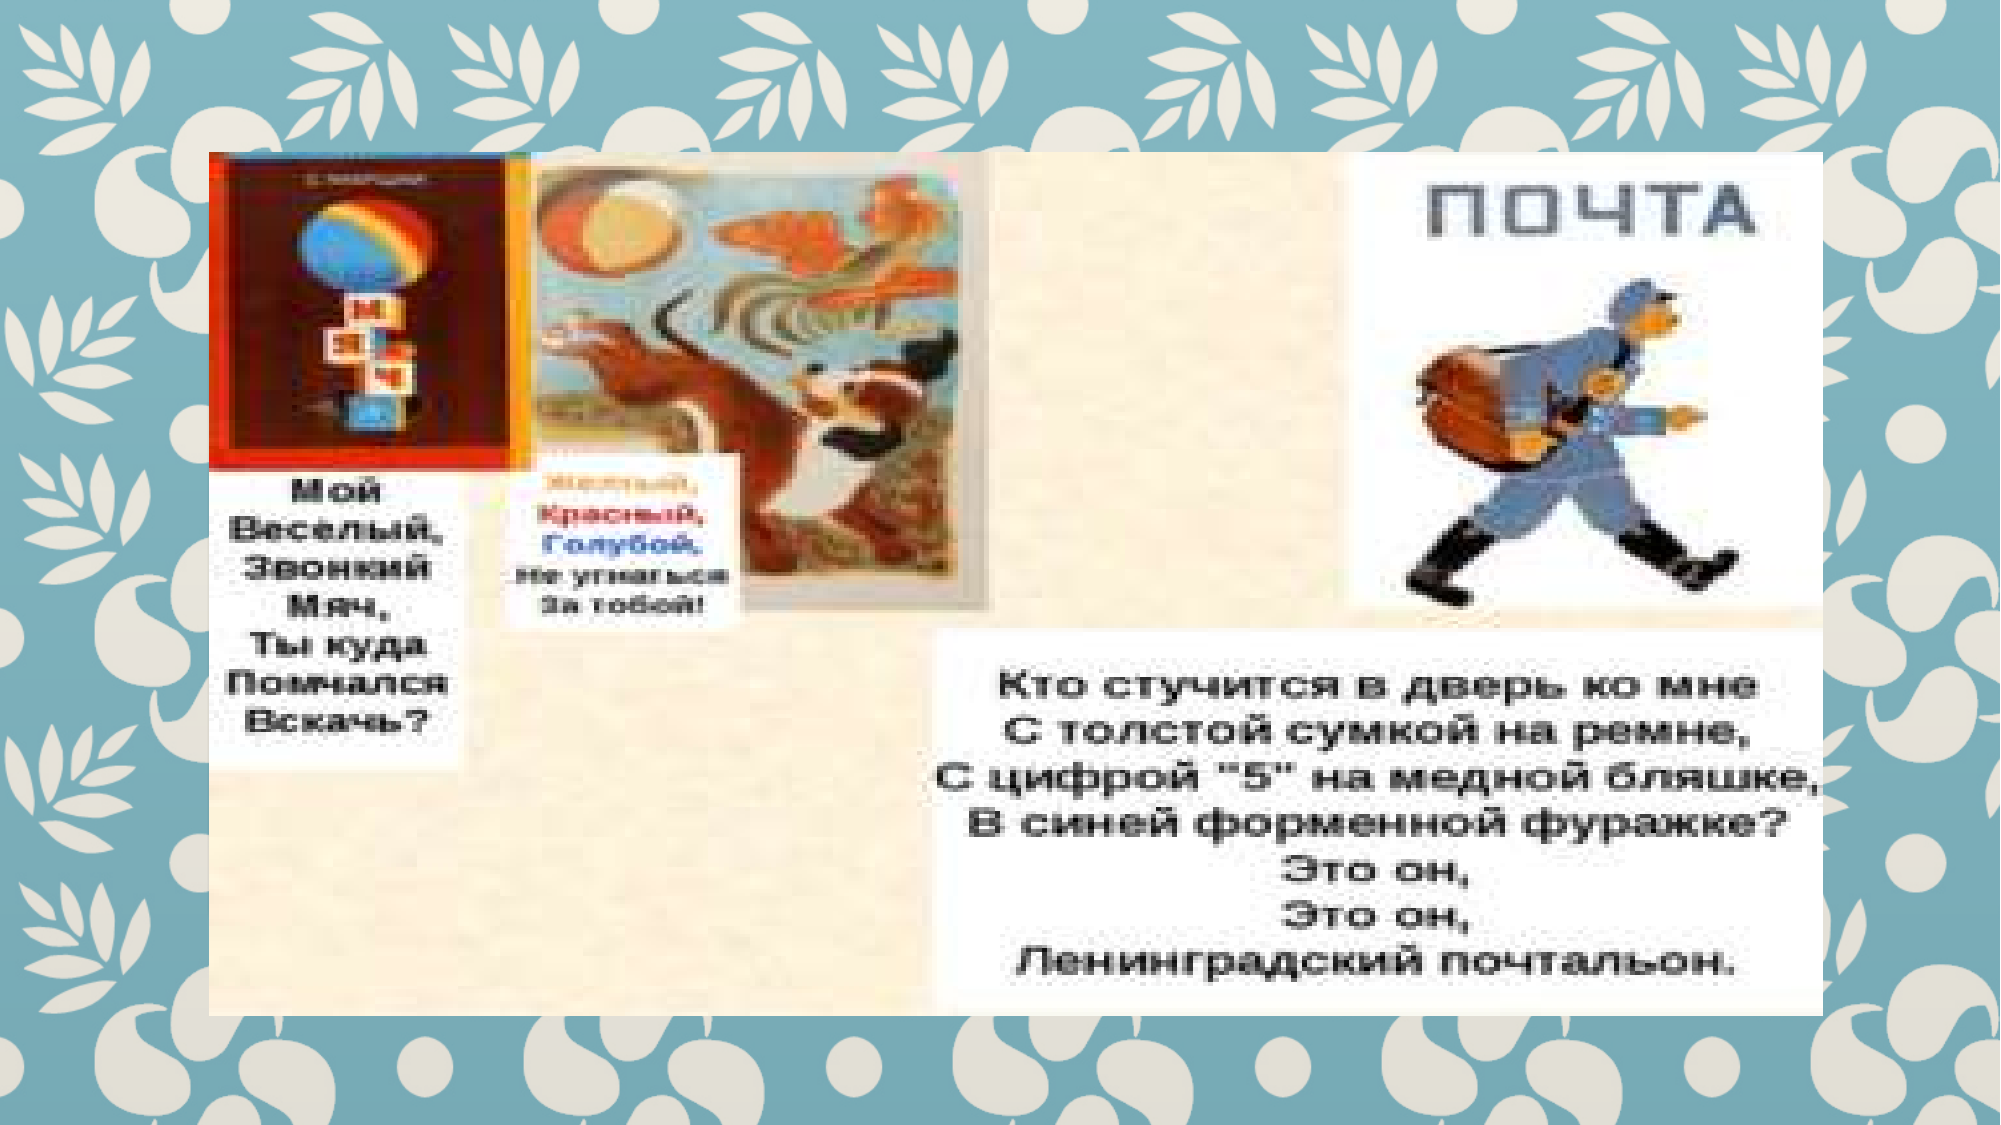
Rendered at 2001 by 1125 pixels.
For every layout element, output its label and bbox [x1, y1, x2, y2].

picture [209, 152, 1823, 1016]
